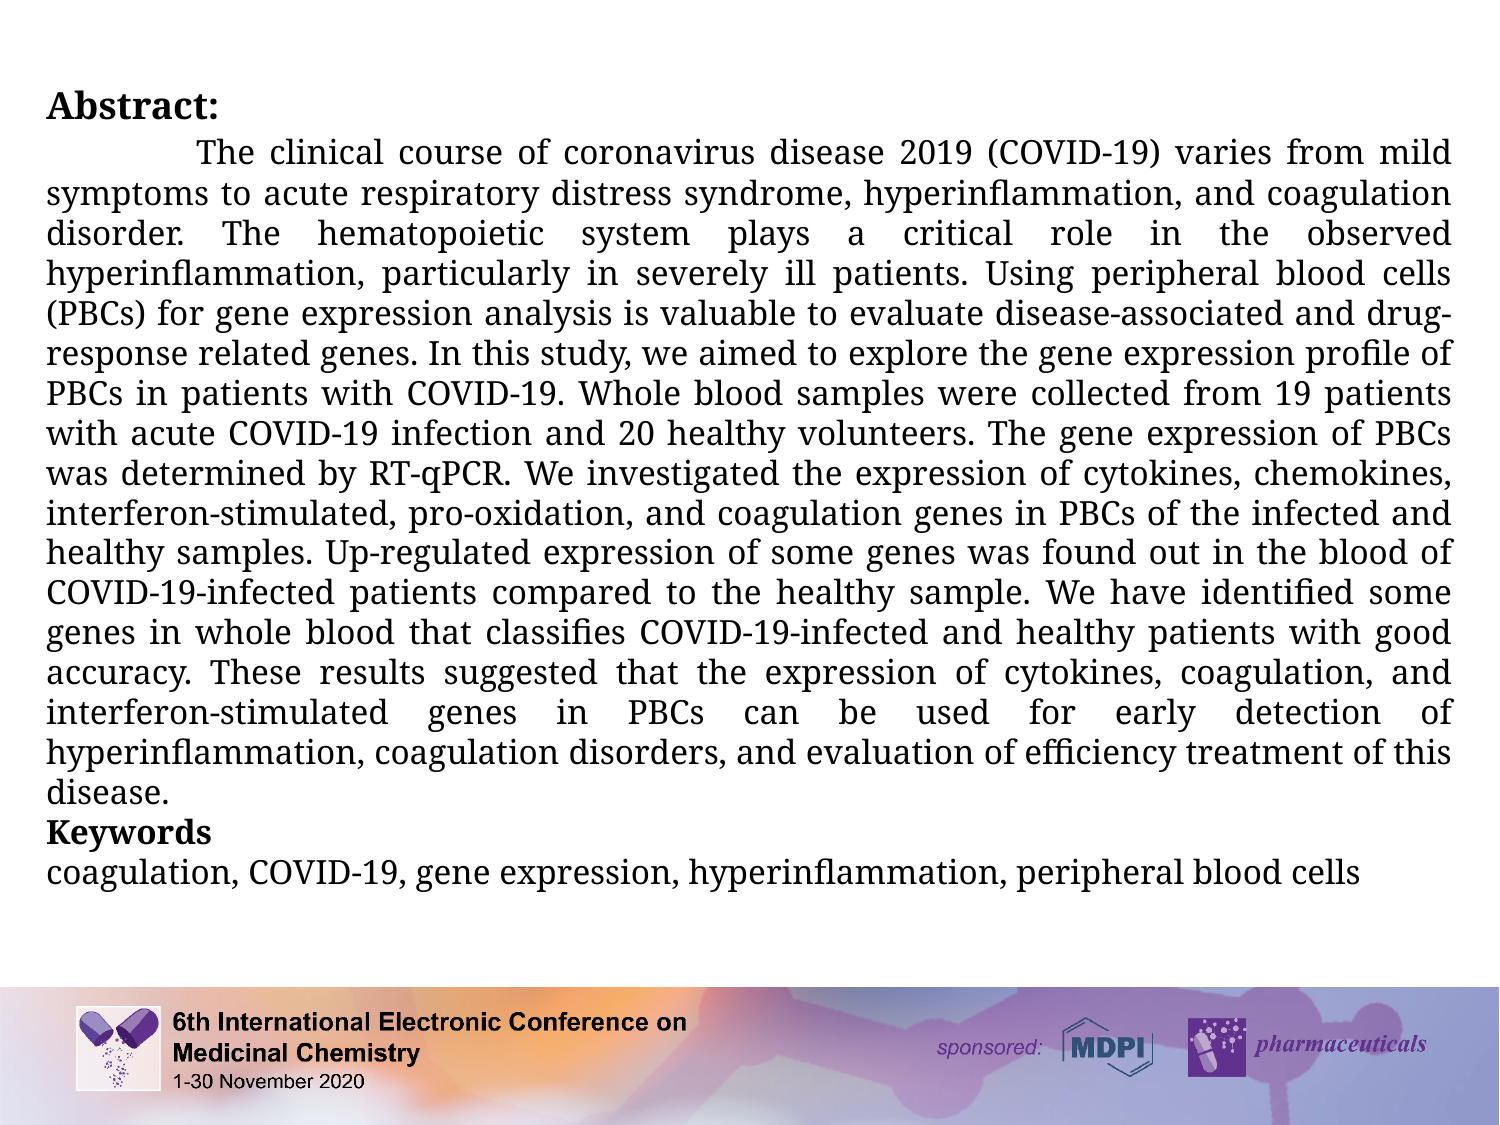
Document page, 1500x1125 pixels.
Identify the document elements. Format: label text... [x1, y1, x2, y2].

text_box Abstract: The clinical course of coronavirus disease 2019 (COVID‐19) varies from mild symptoms to acute respiratory distress syndrome, hyperinflammation, and coagulation disorder. The hematopoietic system plays a critical role in the observed hyperinflammation, particularly in severely ill patients. Using peripheral blood cells (PBCs) for gene expression analysis is valuable to evaluate disease-associated and drug-response related genes. In this study, we aimed to explore the gene expression profile of PBCs in patients with COVID‐19. Whole blood samples were collected from 19 patients with acute COVID‐19 infection and 20 healthy volunteers. The gene expression of PBCs was determined by RT-qPCR. We investigated the expression of cytokines, chemokines, interferon-stimulated, pro-oxidation, and coagulation genes in PBCs of the infected and healthy samples. Up-regulated expression of some genes was found out in the blood of COVID‐19-infected patients compared to the healthy sample. We have identified some genes in whole blood that classifies COVID‐19-infected and healthy patients with good accuracy. These results suggested that the expression of cytokines, coagulation, and interferon-stimulated genes in PBCs can be used for early detection of hyperinflammation, coagulation disorders, and evaluation of efficiency treatment of this disease. Keywords coagulation, COVID‐19, gene expression, hyperinflammation, peripheral blood cells [31, 74, 1469, 899]
picture [0, 987, 1499, 1125]
